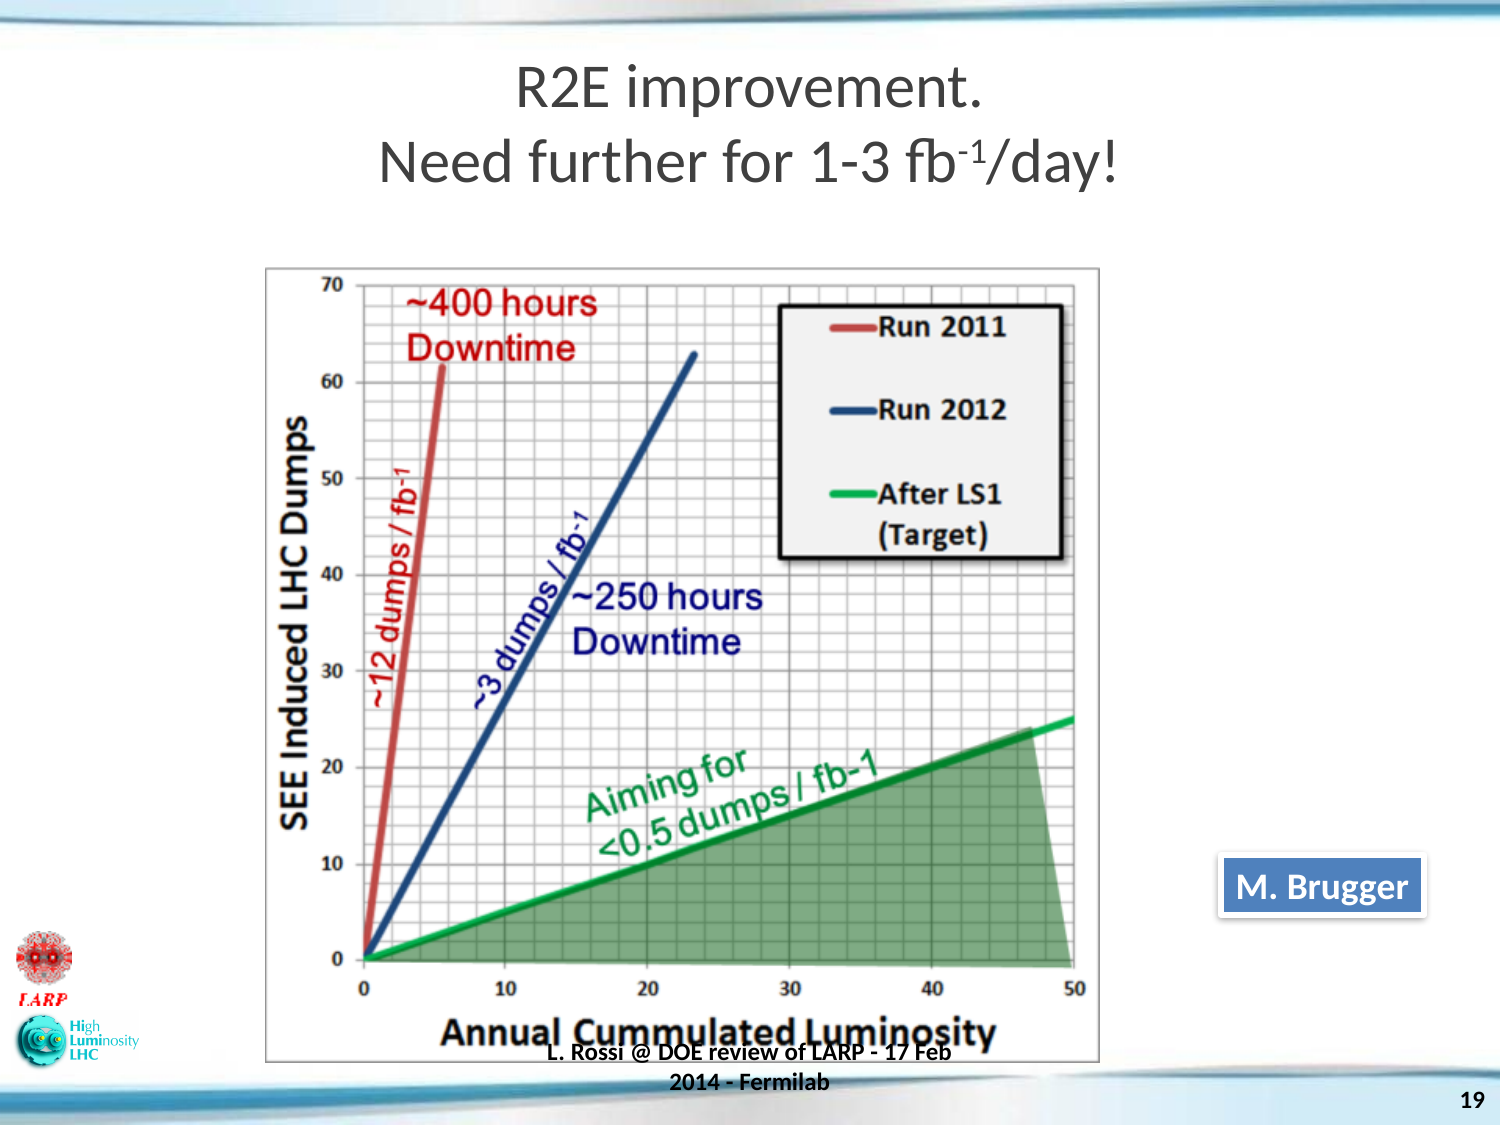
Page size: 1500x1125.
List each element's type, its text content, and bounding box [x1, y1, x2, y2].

text_box M. Brugger [1218, 852, 1427, 918]
picture [0, 0, 1500, 1125]
footer L. Rossi @ DOE review of LARP - 17 Feb 2014 - Fermilab [512, 1071, 988, 1096]
slide_number 19 [1425, 1072, 1500, 1125]
title R2E improvement. Need further for 1-3 fb-1/day! [75, 45, 1425, 196]
